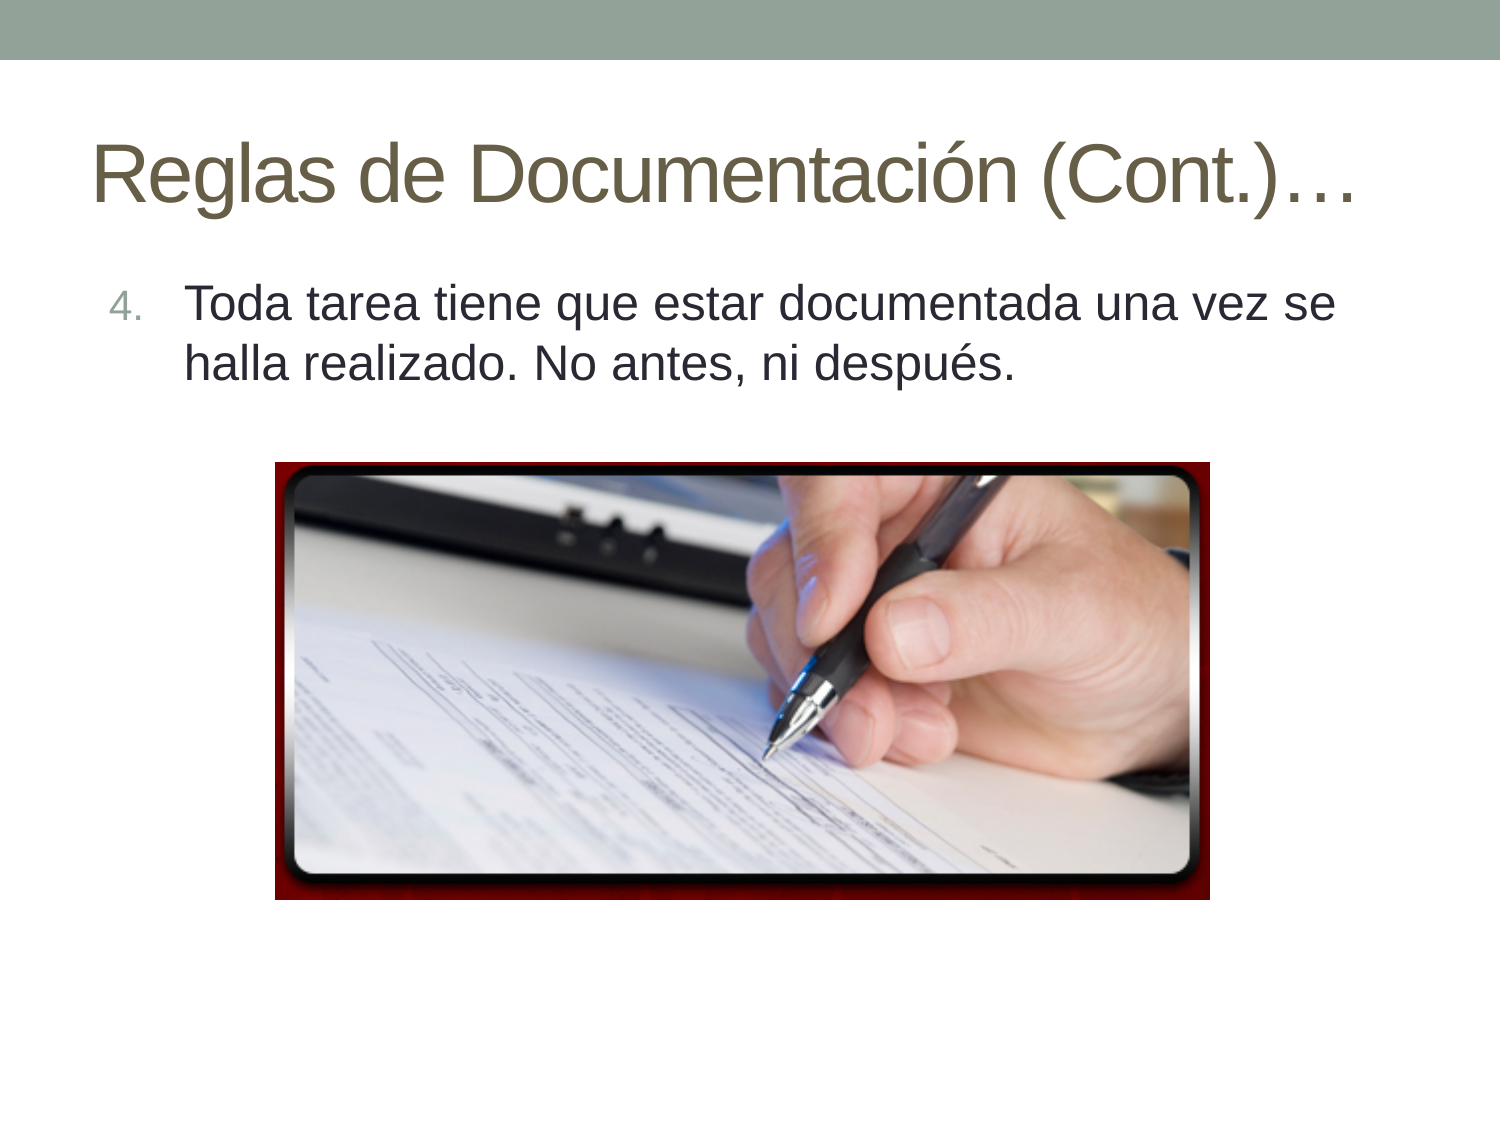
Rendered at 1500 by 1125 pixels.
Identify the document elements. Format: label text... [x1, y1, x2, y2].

picture [274, 462, 1210, 901]
list Toda tarea tiene que estar documentada una vez se halla realizado. No antes, ni después. [75, 262, 1425, 1063]
title Reglas de Documentación (Cont.)… [75, 87, 1425, 250]
